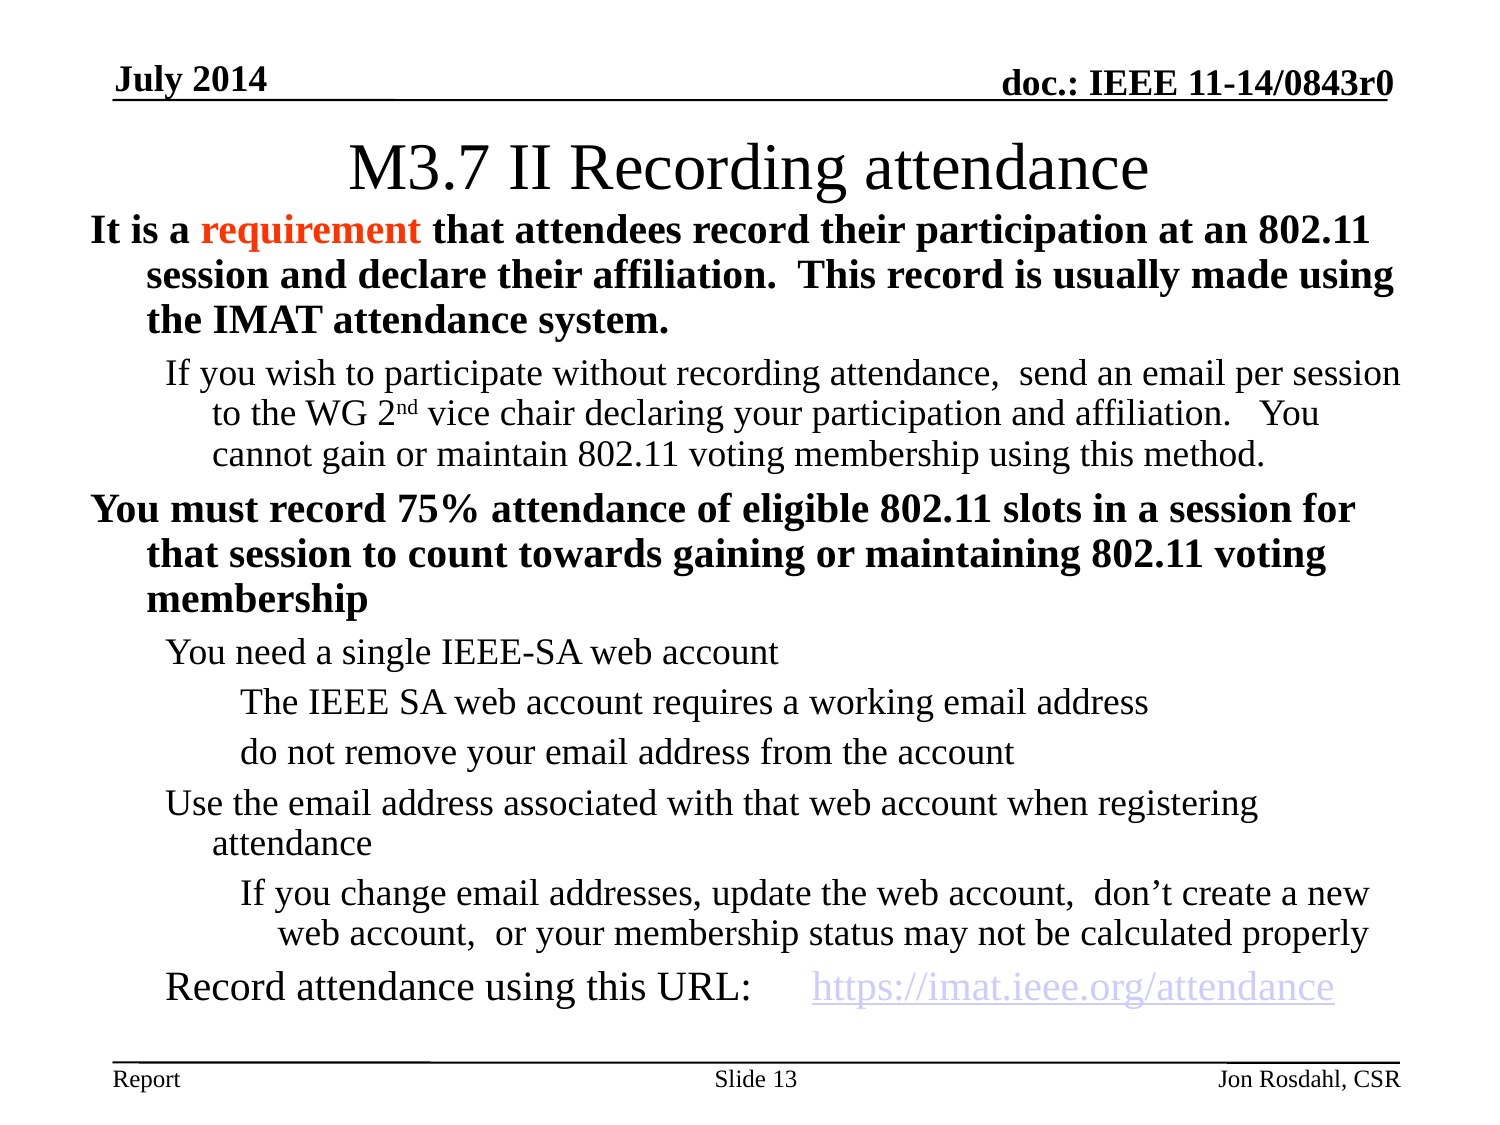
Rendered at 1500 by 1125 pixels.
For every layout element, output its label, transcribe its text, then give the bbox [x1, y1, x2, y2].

slide_number Slide 13 [712, 1061, 800, 1123]
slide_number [114, 54, 423, 100]
footer Jon Rosdahl, CSR [878, 1061, 1402, 1093]
list It is a requirement that attendees record their participation at an 802.11 session and declare their affiliation. This record is usually made using the IMAT attendance system. If you wish to participate without recording attendance, send an email per session to the WG 2nd vice chair declaring your participation and affiliation. You cannot gain or maintain 802.11 voting membership using this method. You must record 75% attendance of eligible 802.11 slots in a session for that session to count towards gaining or maintaining 802.11 voting membership You need a single IEEE-SA web account The IEEE SA web account requires a working email address do not remove your email address from the account Use the email address associated with that web account when registering attendance If you change email addresses, update the web account, don’t create a new web account, or your membership status may not be calculated properly Record attendance using this URL: https://imat.ieee.org/attendance [74, 199, 1438, 1051]
title M3.7 II Recording attendance [112, 112, 1388, 199]
